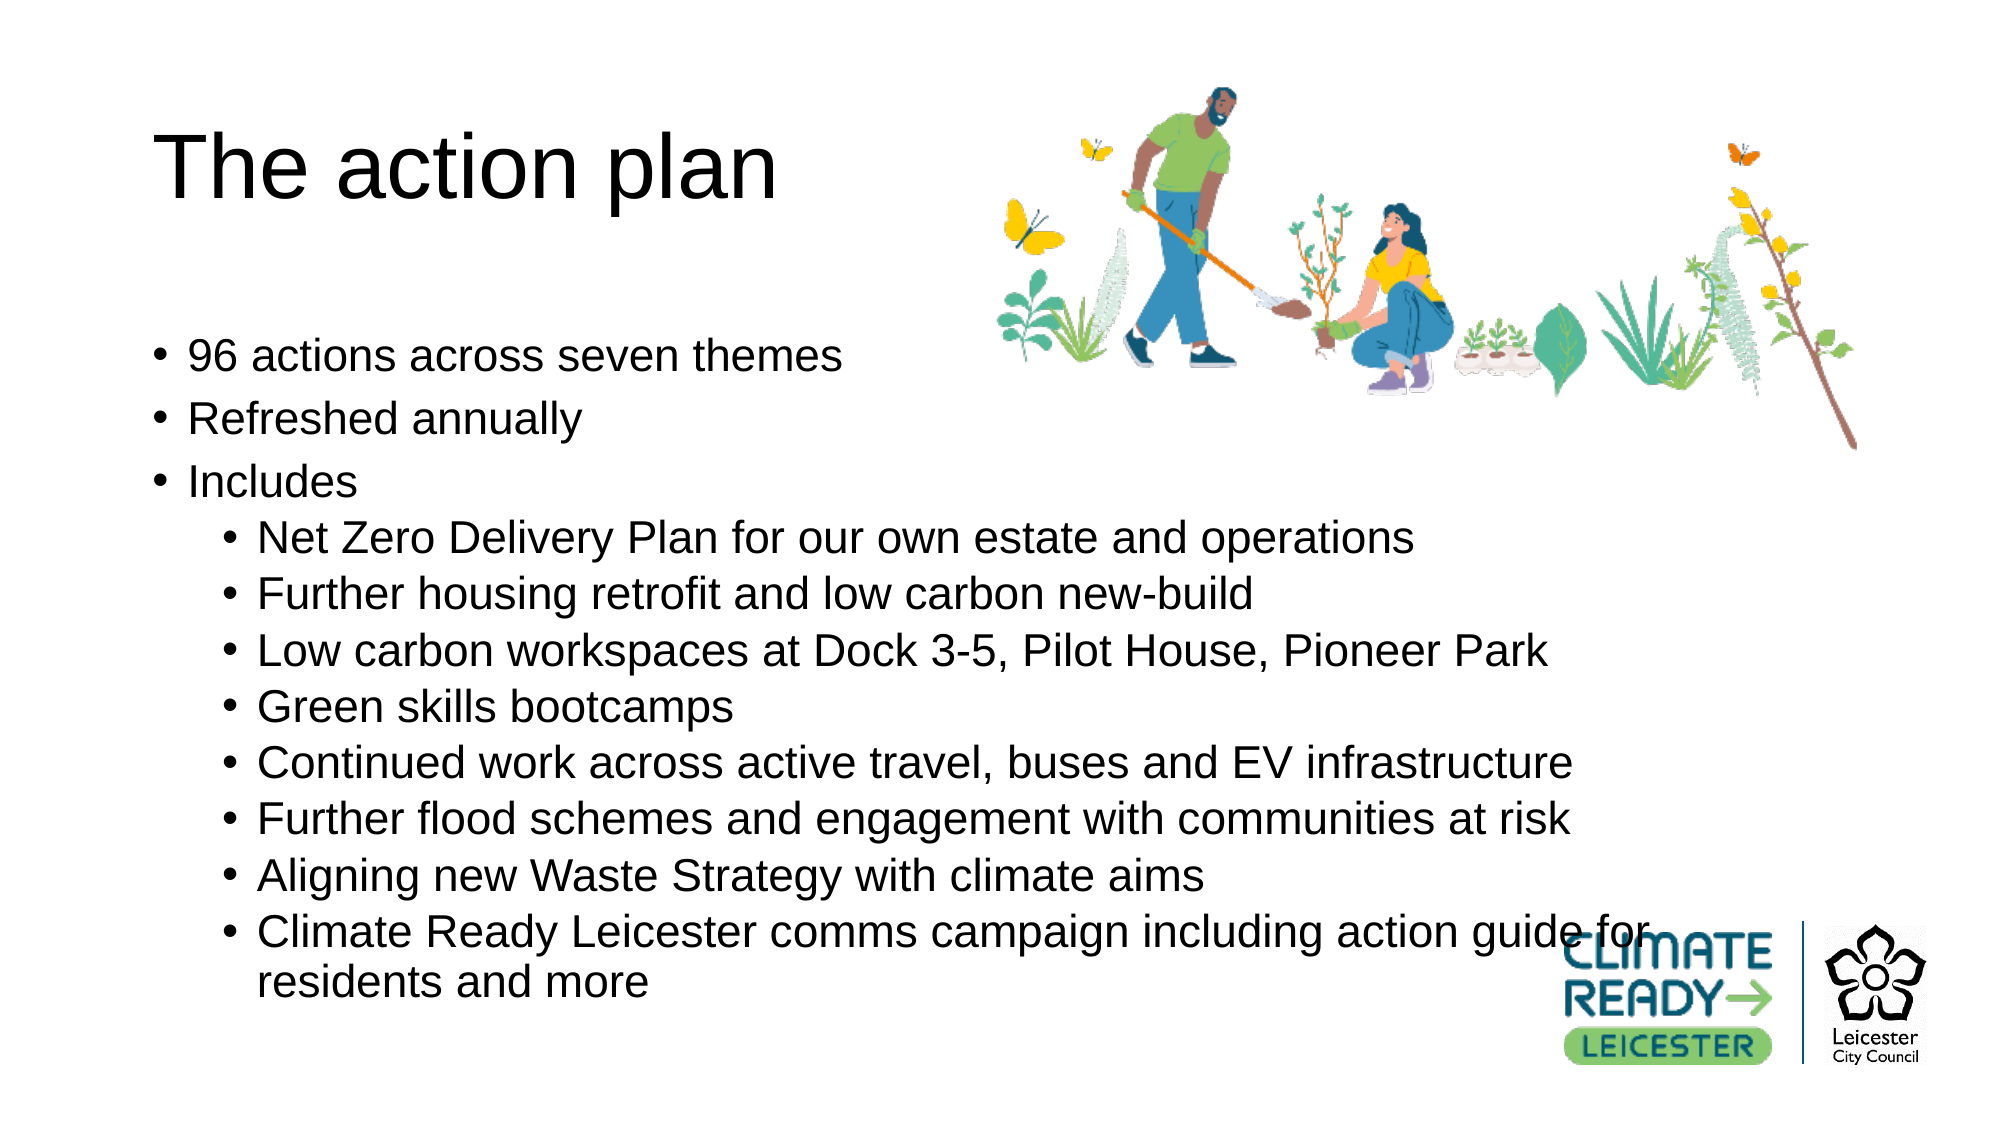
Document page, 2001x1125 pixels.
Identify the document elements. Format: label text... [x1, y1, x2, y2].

picture [851, 24, 1946, 530]
title The action plan [137, 59, 851, 278]
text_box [1564, 920, 1946, 1065]
list 96 actions across seven themes Refreshed annually Includes Net Zero Delivery Plan for our own estate and operations Further housing retrofit and low carbon new-build Low carbon workspaces at Dock 3-5, Pilot House, Pioneer Park Green skills bootcamps Continued work across active travel, buses and EV infrastructure Further flood schemes and engagement with communities at risk Aligning new Waste Strategy with climate aims Climate Ready Leicester comms campaign including action guide for residents and more [137, 324, 1717, 1023]
